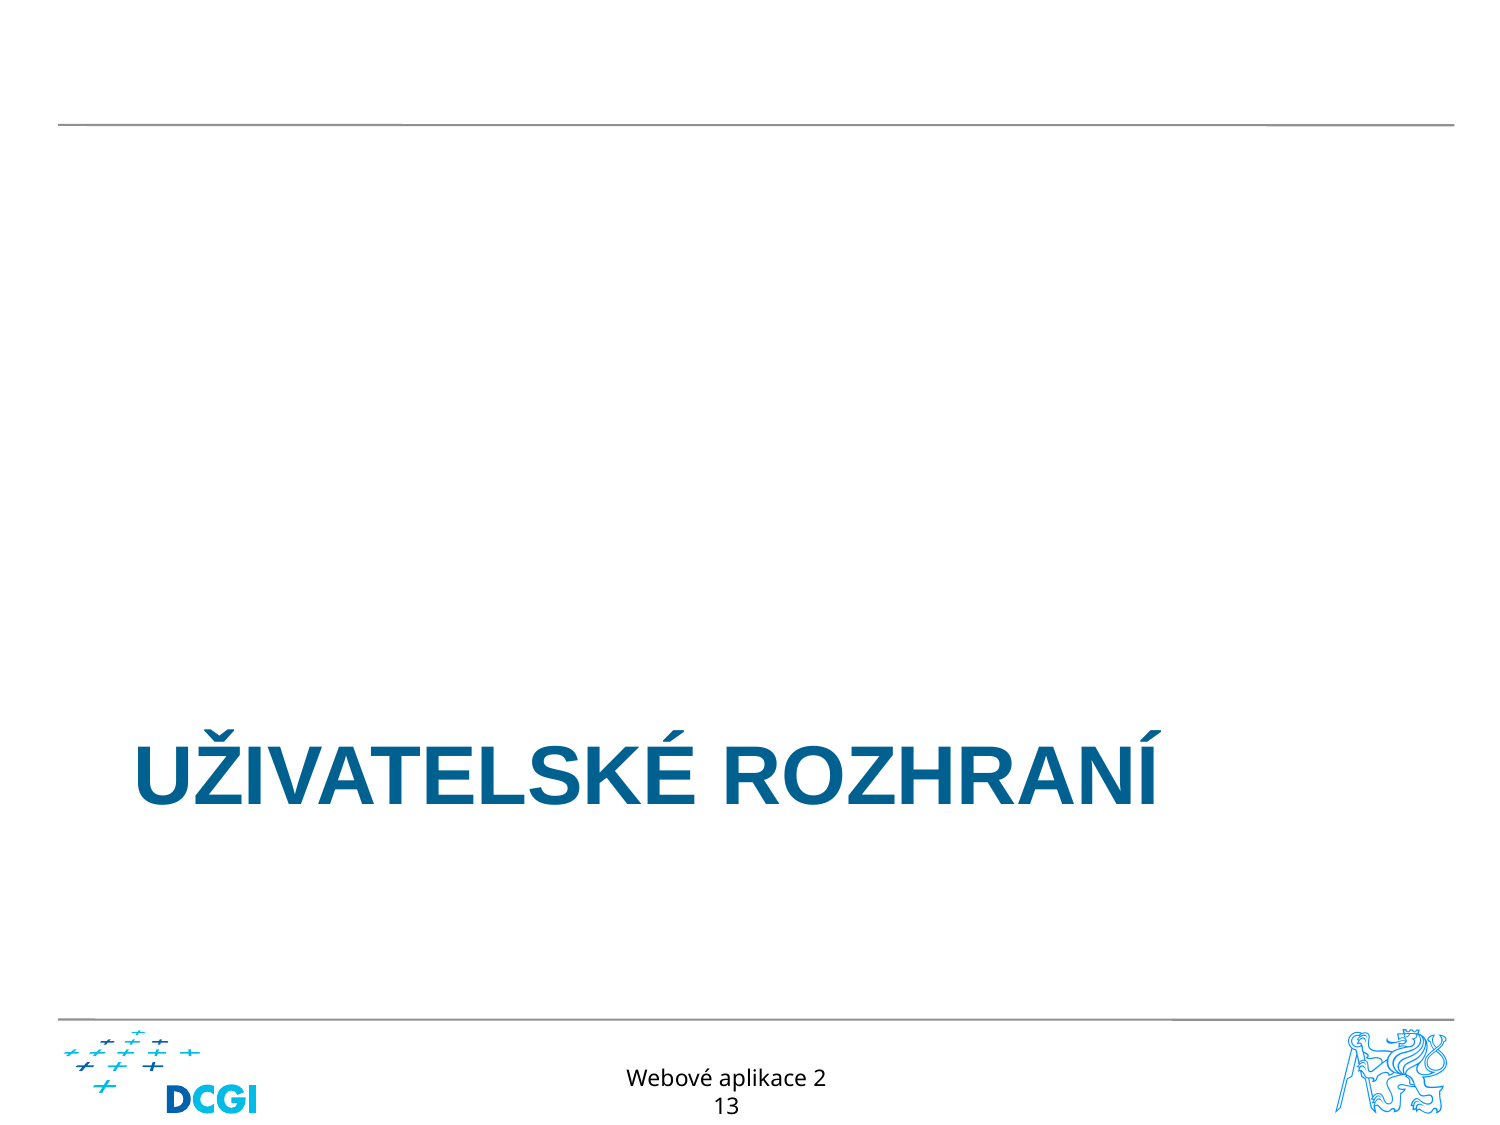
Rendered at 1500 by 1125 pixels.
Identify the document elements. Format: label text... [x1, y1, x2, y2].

title Uživatelské rozhraní [118, 722, 1394, 947]
picture [1335, 1029, 1447, 1114]
